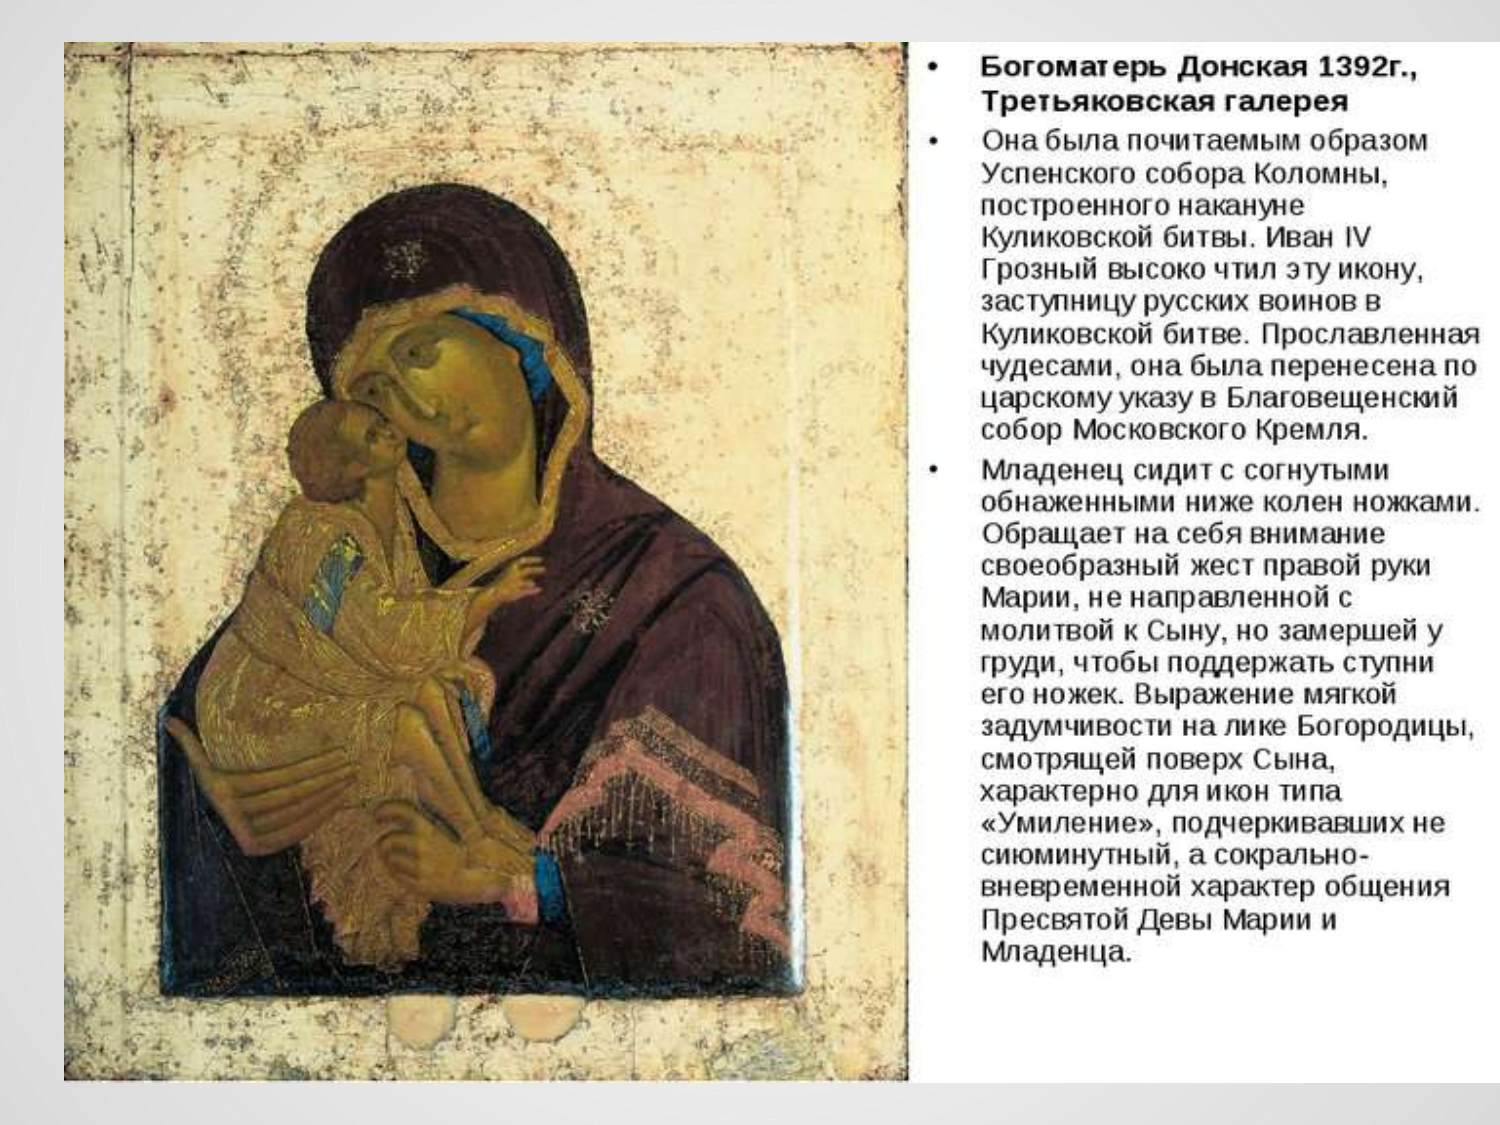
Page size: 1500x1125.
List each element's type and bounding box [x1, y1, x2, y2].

list [64, 42, 1500, 1083]
